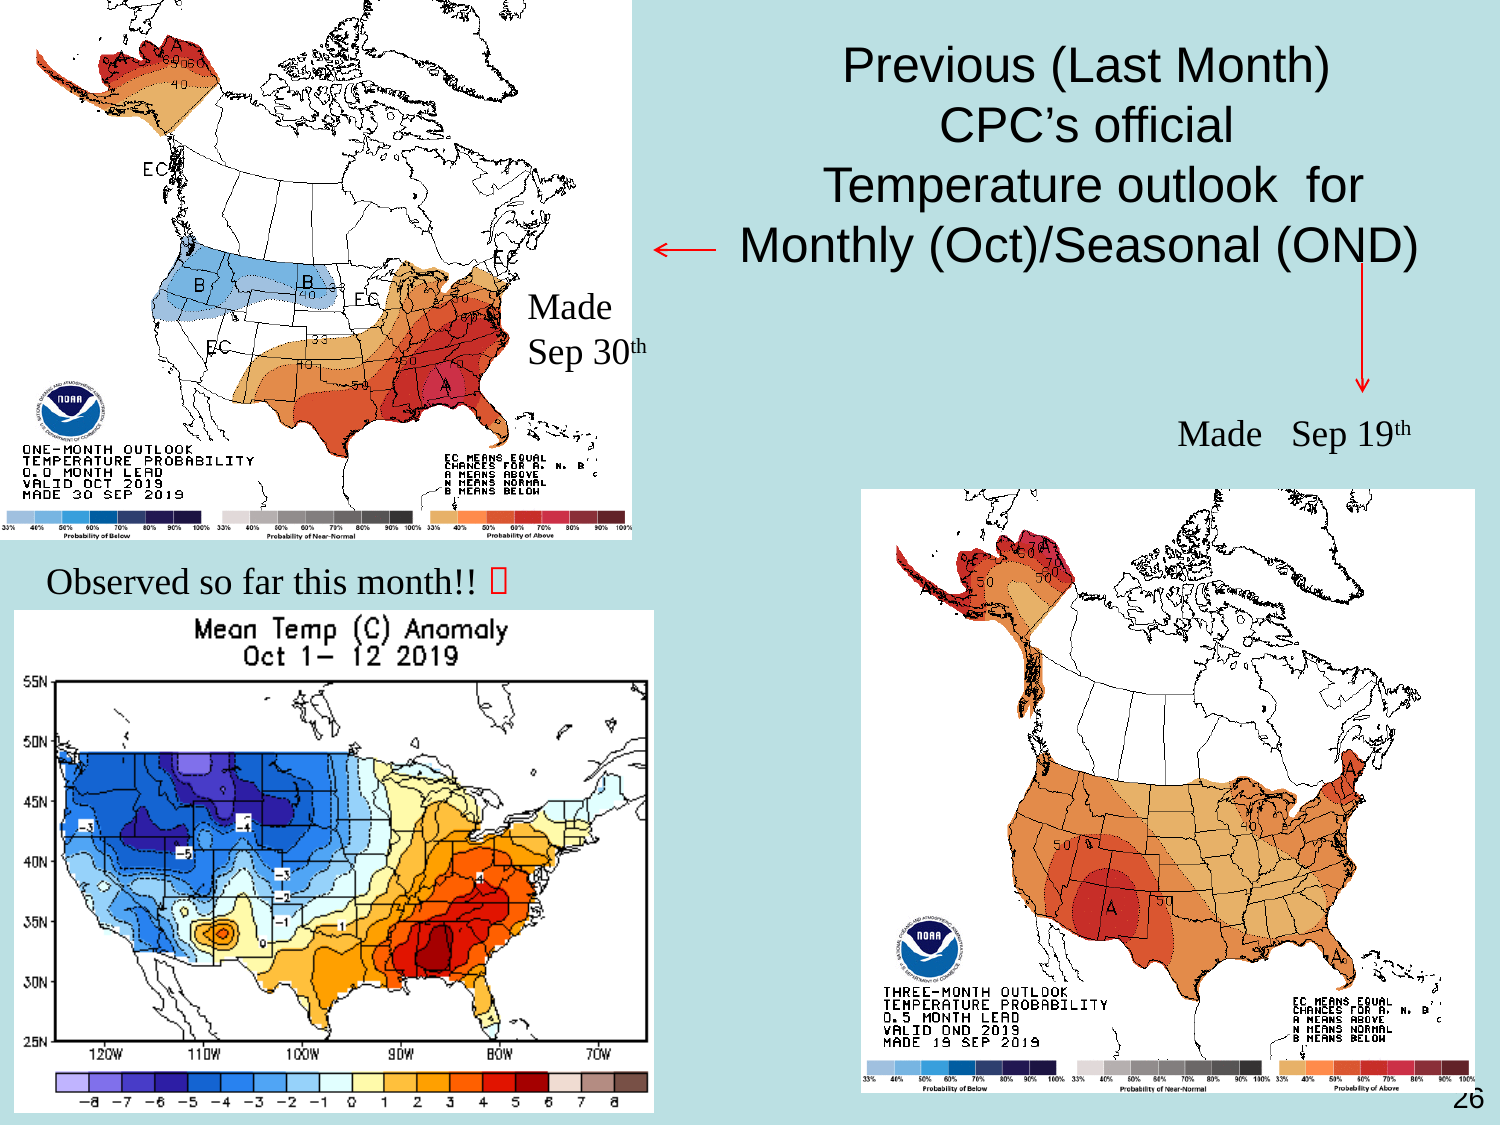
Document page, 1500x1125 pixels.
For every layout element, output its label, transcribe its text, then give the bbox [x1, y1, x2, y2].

text_box Made Sep 19th [1162, 401, 1488, 462]
text_box Made Sep 30th [635, 274, 719, 380]
picture [0, 0, 632, 541]
picture [861, 488, 1476, 1093]
text_box Observed so far this month!!  [31, 549, 535, 608]
picture [13, 610, 654, 1113]
slide_number 26 [1437, 1071, 1500, 1125]
text_box Previous (Last Month) CPC’s official Temperature outlook for Monthly (Oct)/Seasonal (OND) [687, 24, 1500, 275]
